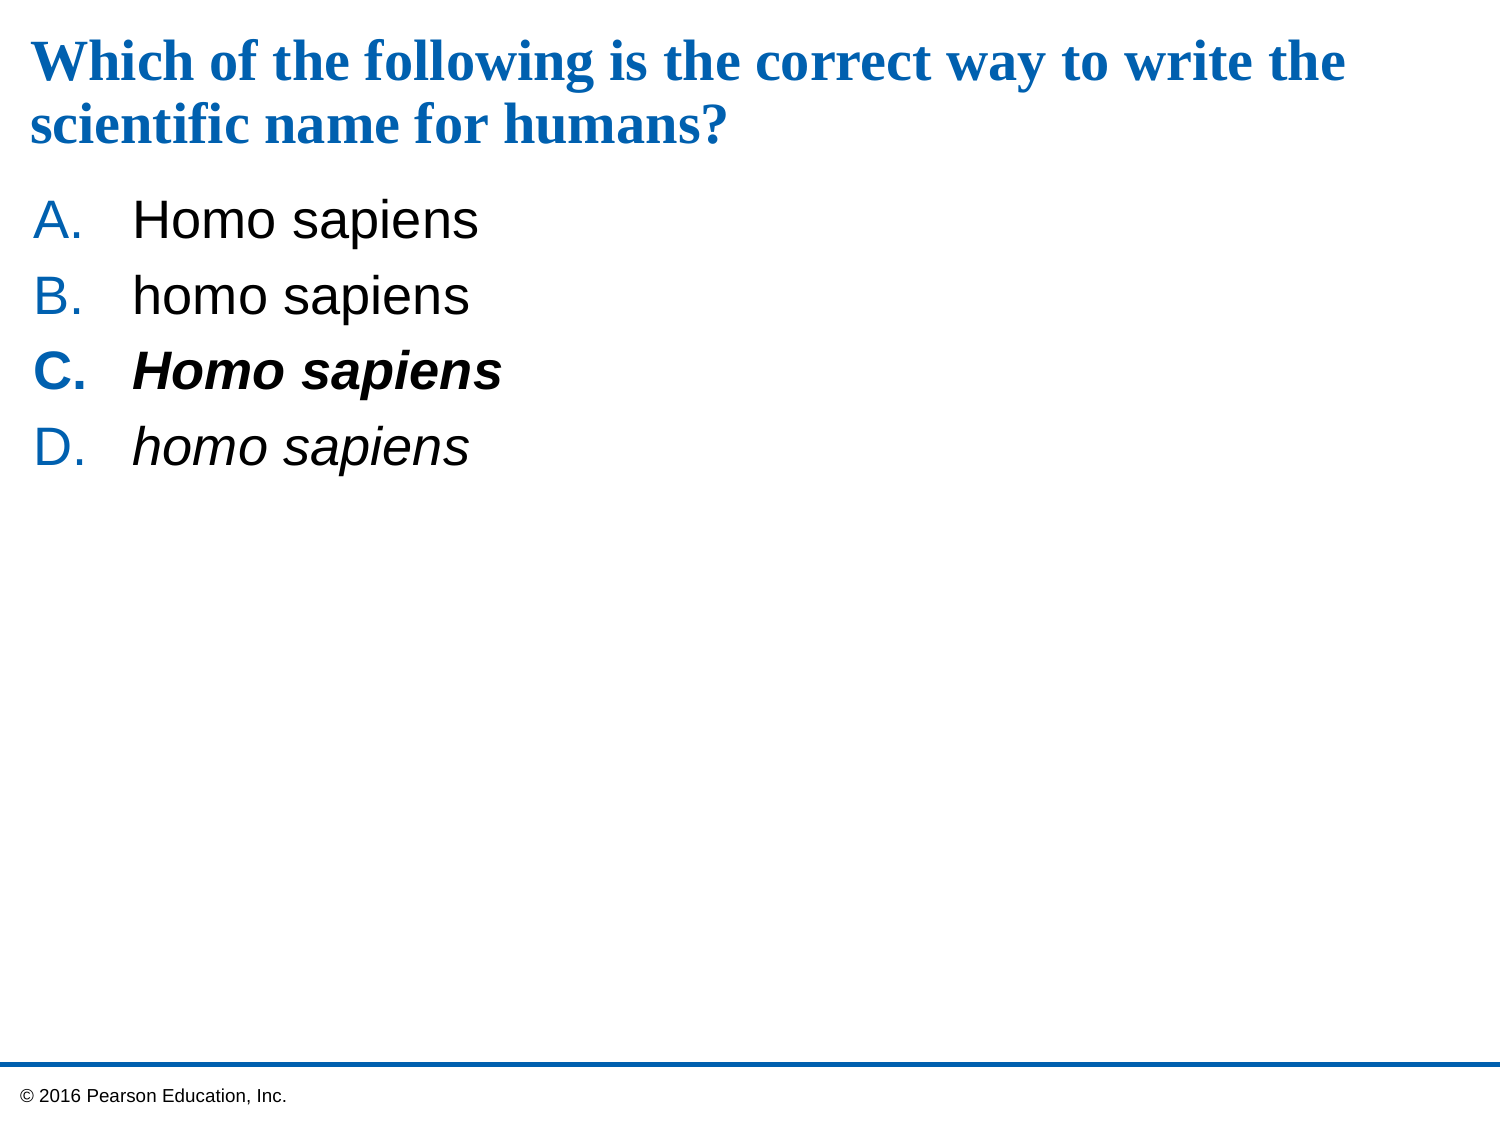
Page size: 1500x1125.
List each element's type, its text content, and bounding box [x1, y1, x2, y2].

title Which of the following is the correct way to write the scientific name for humans? [29, 29, 1470, 165]
list Homo sapiens homo sapiens Homo sapiens homo sapiens [23, 184, 1464, 1043]
footer © 2016 Pearson Education, Inc. [0, 1064, 507, 1125]
